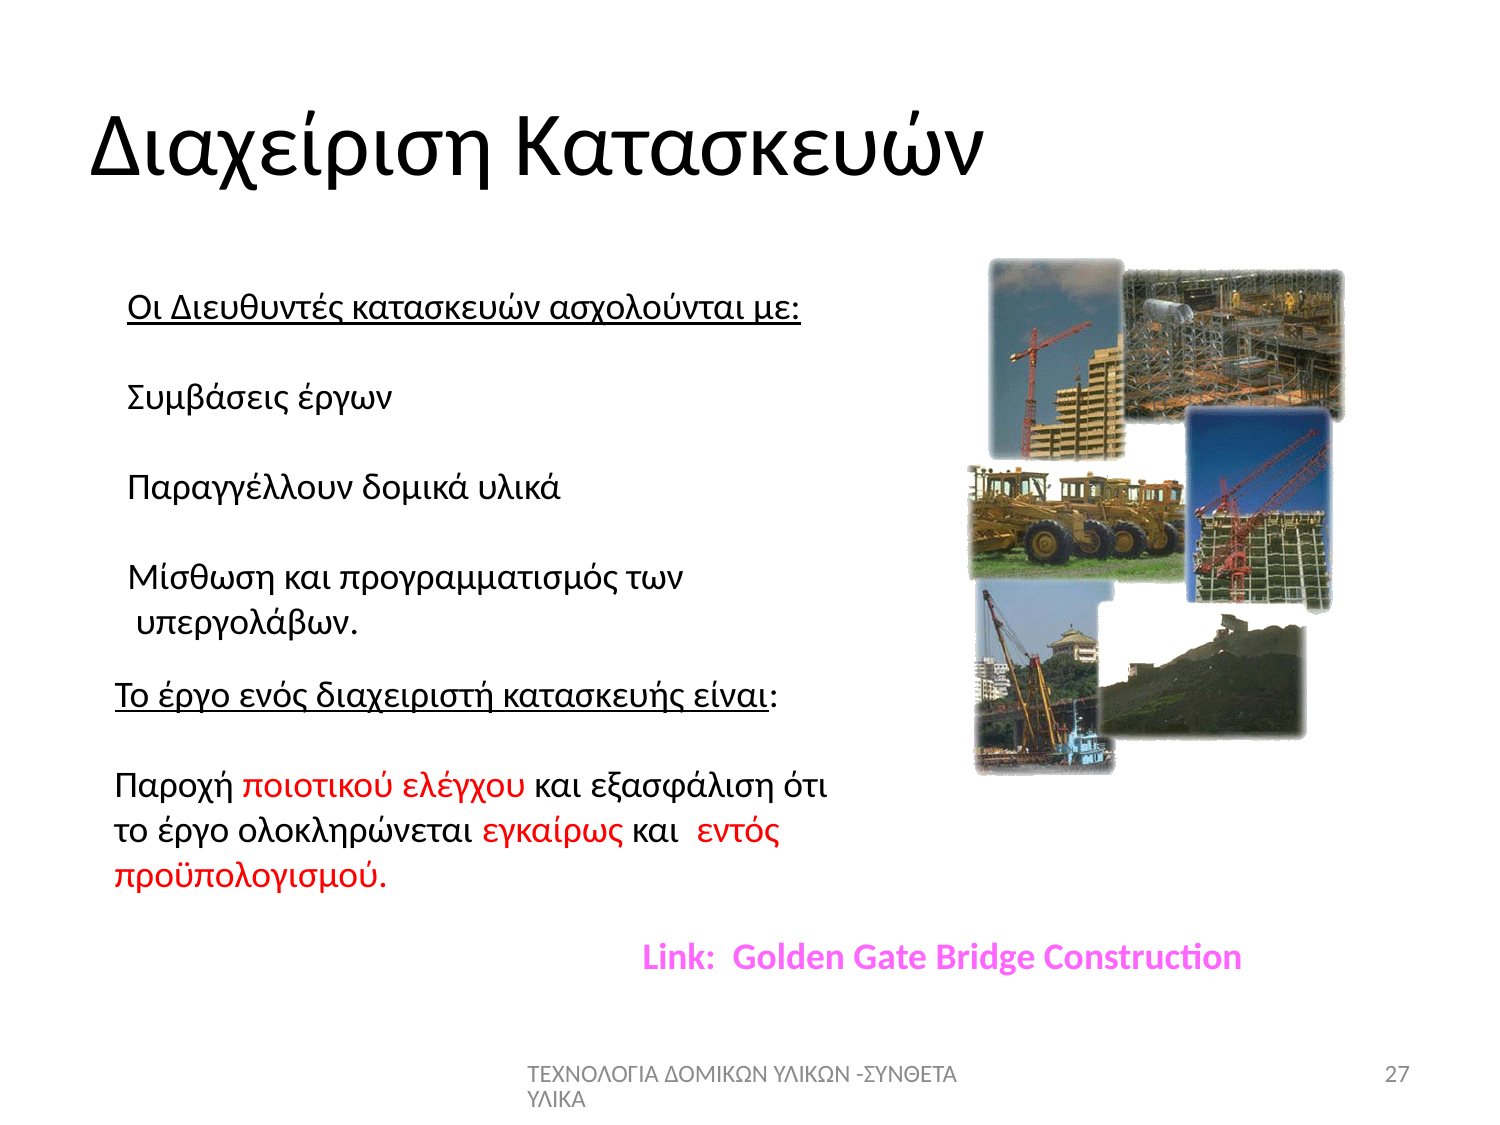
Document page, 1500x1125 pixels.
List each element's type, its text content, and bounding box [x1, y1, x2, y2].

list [949, 237, 1363, 788]
text_box Link: Golden Gate Bridge Construction [627, 924, 1259, 985]
text_box Οι Διευθυντές κατασκευών ασχολούνται με: Συμβάσεις έργων Παραγγέλλουν δομικά υλικά Μίσθωση και προγραμματισμός των υπεργολάβων. [112, 274, 863, 650]
title Διαχείριση Κατασκευών [75, 45, 1425, 233]
slide_number 27 [1074, 1042, 1425, 1103]
text_box Το έργο ενός διαχειριστή κατασκευής είναι: Παροχή ποιοτικού ελέγχου και εξασφάλιση ότι το έργο ολοκληρώνεται εγκαίρως και εντός προϋπολογισμού. [99, 662, 850, 903]
footer ΤΕΧΝΟΛΟΓΙΑ ΔΟΜΙΚΩΝ ΥΛΙΚΩΝ -ΣΥΝΘΕΤΑ ΥΛΙΚΑ [512, 1042, 988, 1103]
